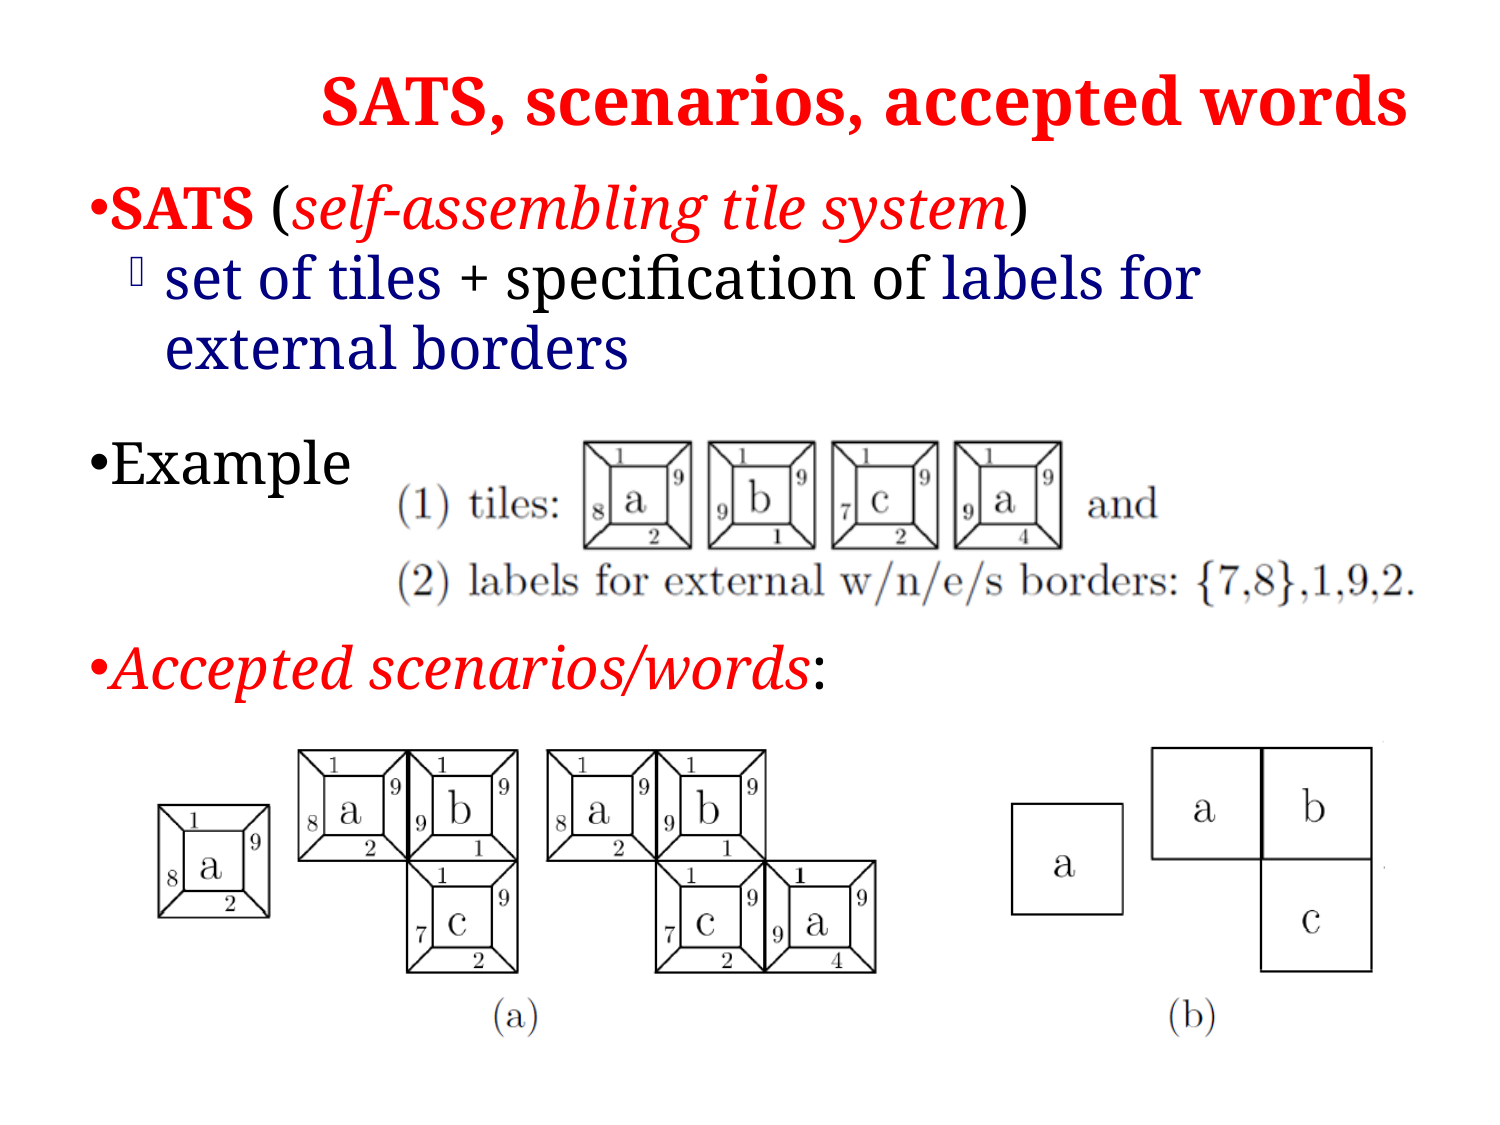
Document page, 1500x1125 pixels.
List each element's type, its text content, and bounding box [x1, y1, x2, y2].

text_box SATS (self-assembling tile system) set of tiles + specification of labels for external borders Example Accepted scenarios/words: [75, 164, 1425, 1032]
text_box SATS, scenarios, accepted words [75, 45, 1425, 153]
picture [389, 434, 1431, 611]
picture [146, 737, 1396, 1043]
